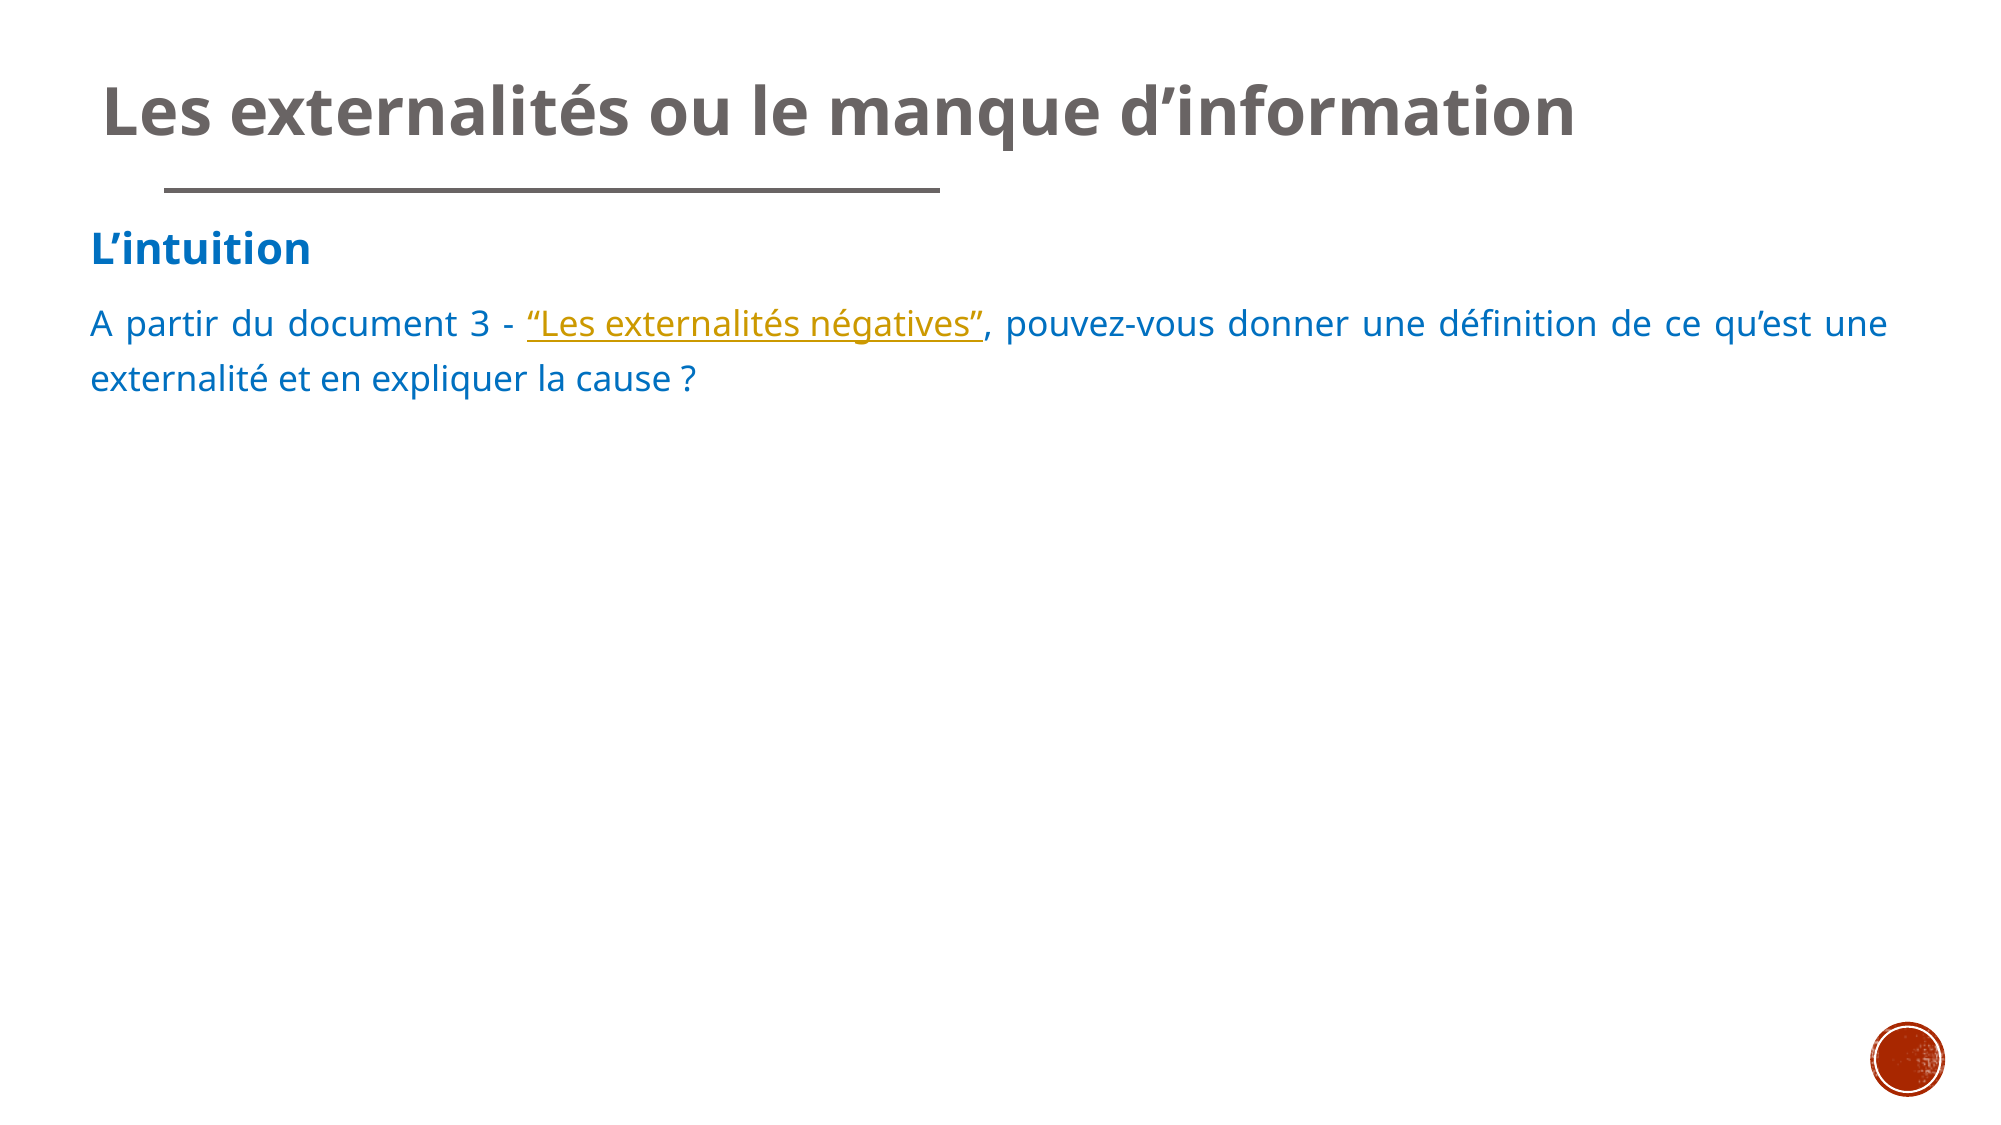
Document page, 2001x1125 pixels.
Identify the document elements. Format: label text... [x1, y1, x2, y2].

picture [1870, 1021, 1946, 1097]
text_box L’intuition A partir du document 3 - “Les externalités négatives”, pouvez-vous donner une définition de ce qu’est une externalité et en expliquer la cause ? [75, 197, 1904, 414]
title Les externalités ou le manque d’information [86, 60, 1916, 168]
